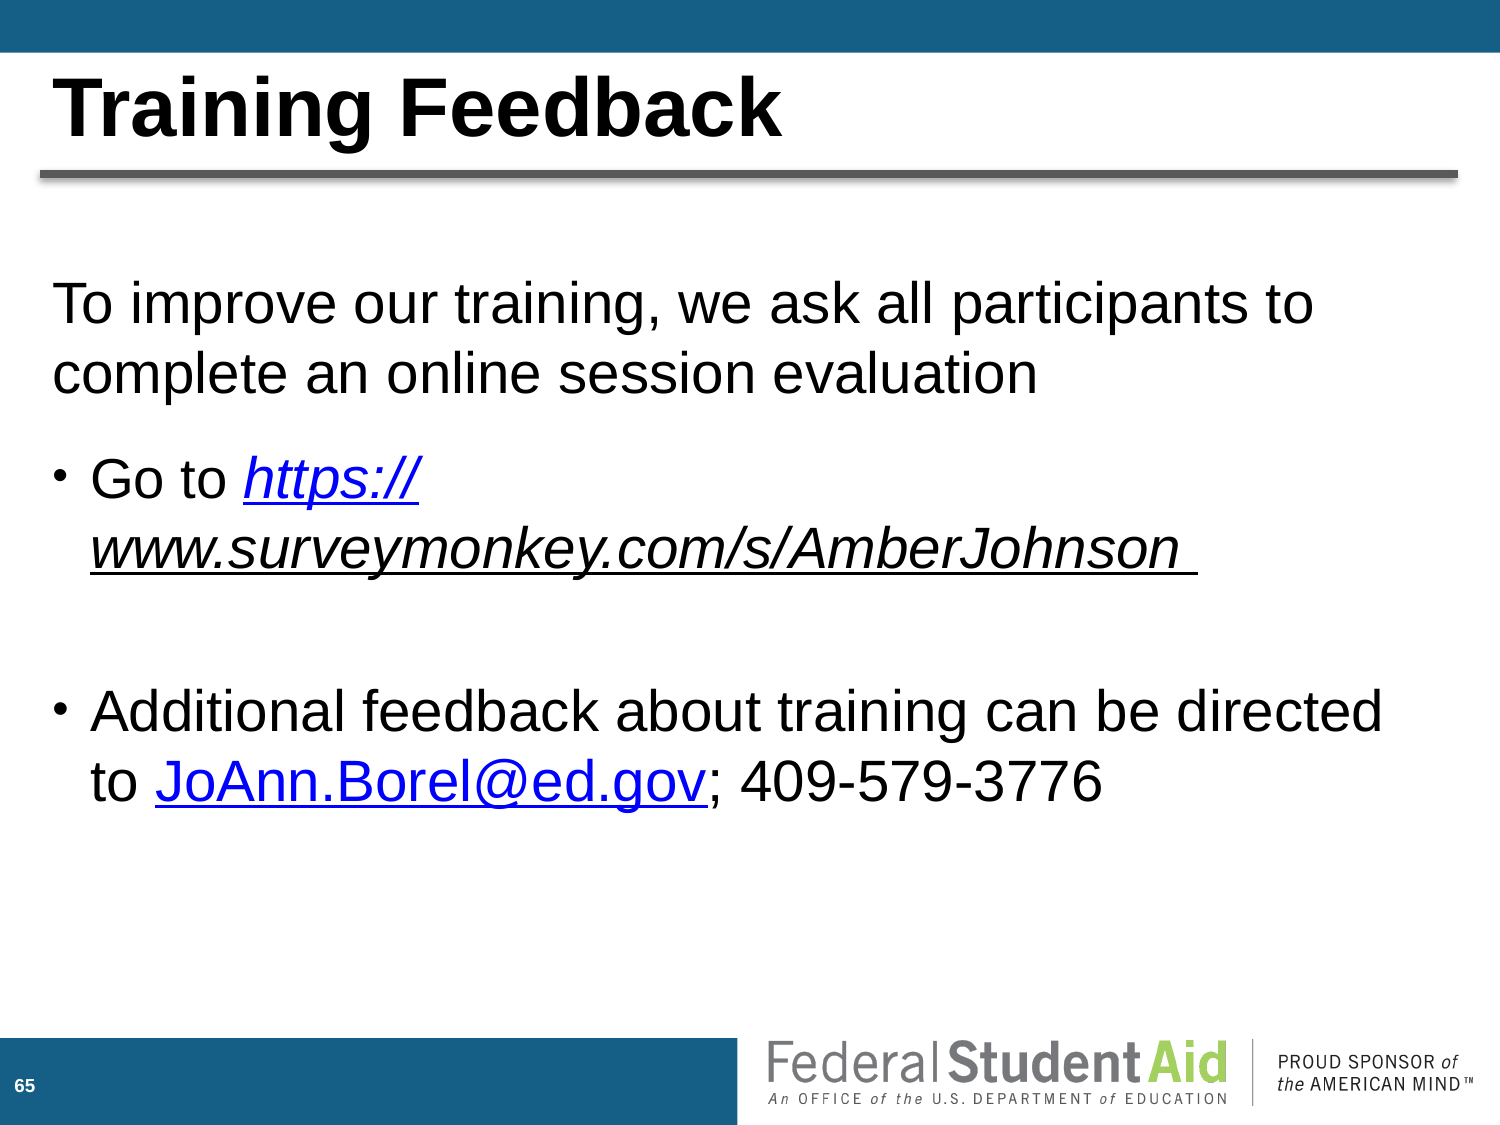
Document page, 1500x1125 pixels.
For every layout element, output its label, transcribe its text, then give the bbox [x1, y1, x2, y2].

text_box To improve our training, we ask all participants to complete an online session evaluation Go to https://www.surveymonkey.com/s/AmberJohnson Additional feedback about training can be directed to JoAnn.Borel@ed.gov; 409-579-3776 [37, 257, 1463, 1050]
text_box 64 [0, 1066, 100, 1125]
text_box Training Feedback [37, 45, 1441, 153]
picture [768, 1039, 1473, 1106]
